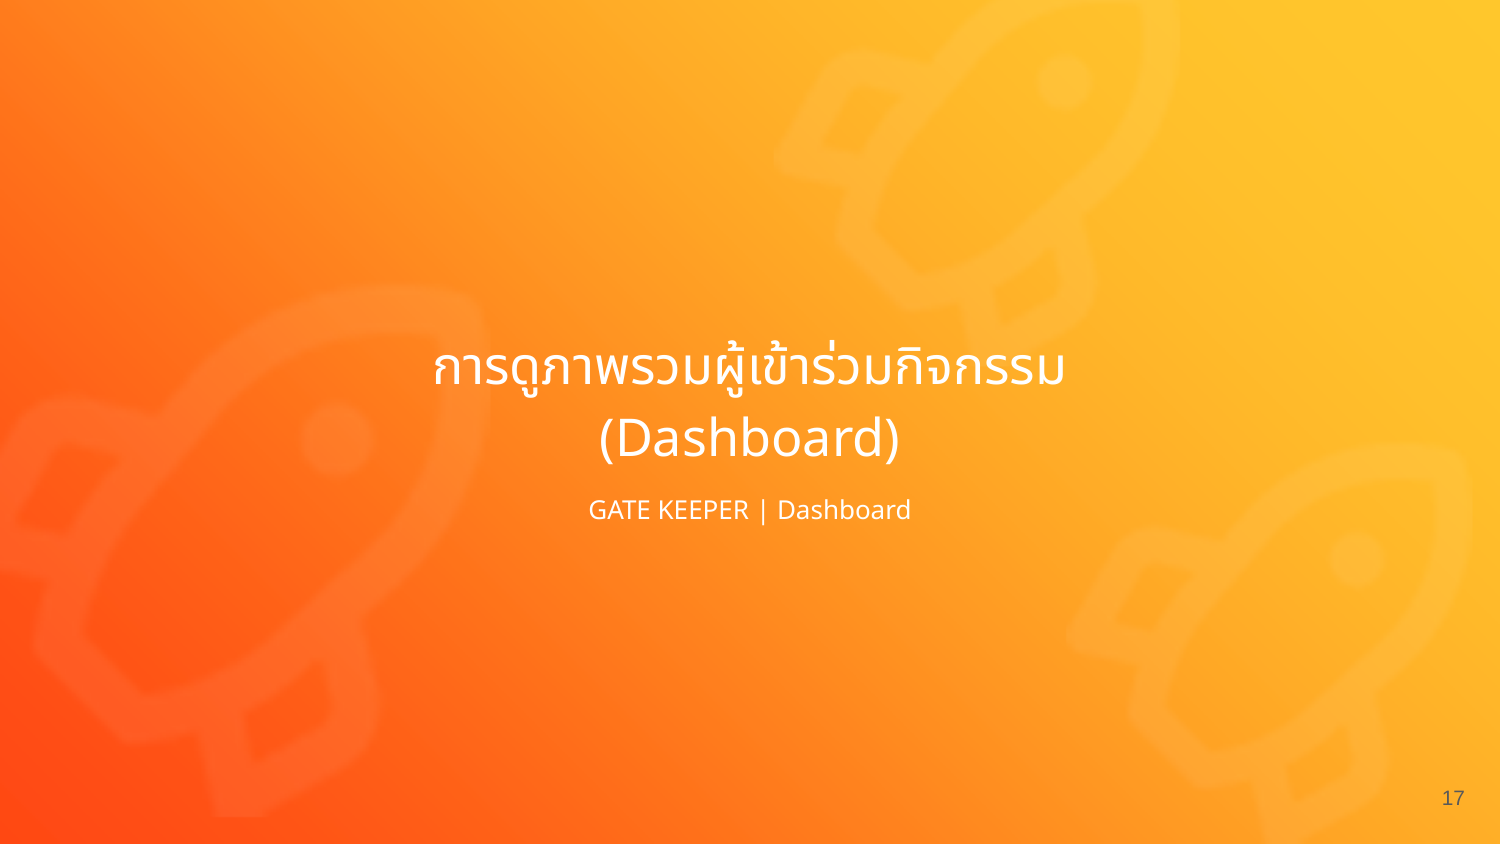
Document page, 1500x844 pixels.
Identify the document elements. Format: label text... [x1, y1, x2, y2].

text_box GATE KEEPER | Dashboard [425, 473, 1075, 540]
text_box การดูภาพรวมผู้เข้าร่วมกิจกรรม (Dashboard) [297, 307, 1203, 482]
slide_number 17 [1389, 764, 1480, 830]
picture [0, 0, 1500, 844]
